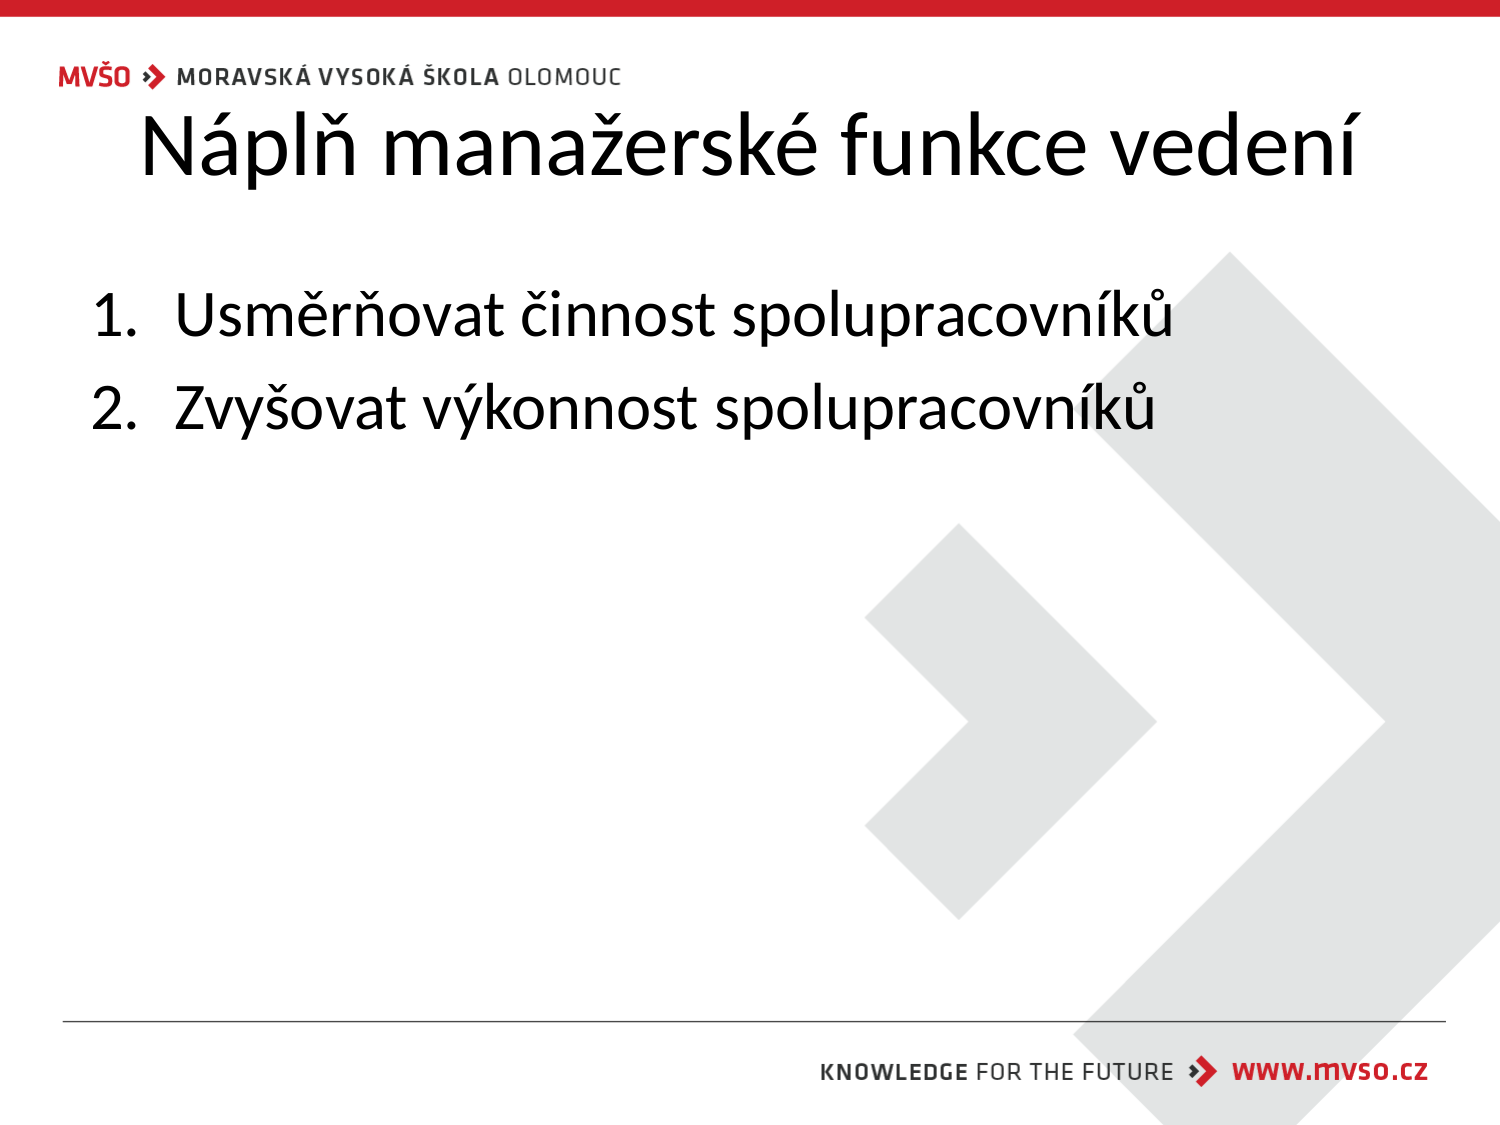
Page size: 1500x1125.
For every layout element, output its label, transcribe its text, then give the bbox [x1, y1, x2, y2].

picture [0, 0, 1500, 1125]
list Usměrňovat činnost spolupracovníků Zvyšovat výkonnost spolupracovníků [75, 262, 1425, 1005]
title Náplň manažerské funkce vedení [75, 45, 1425, 233]
